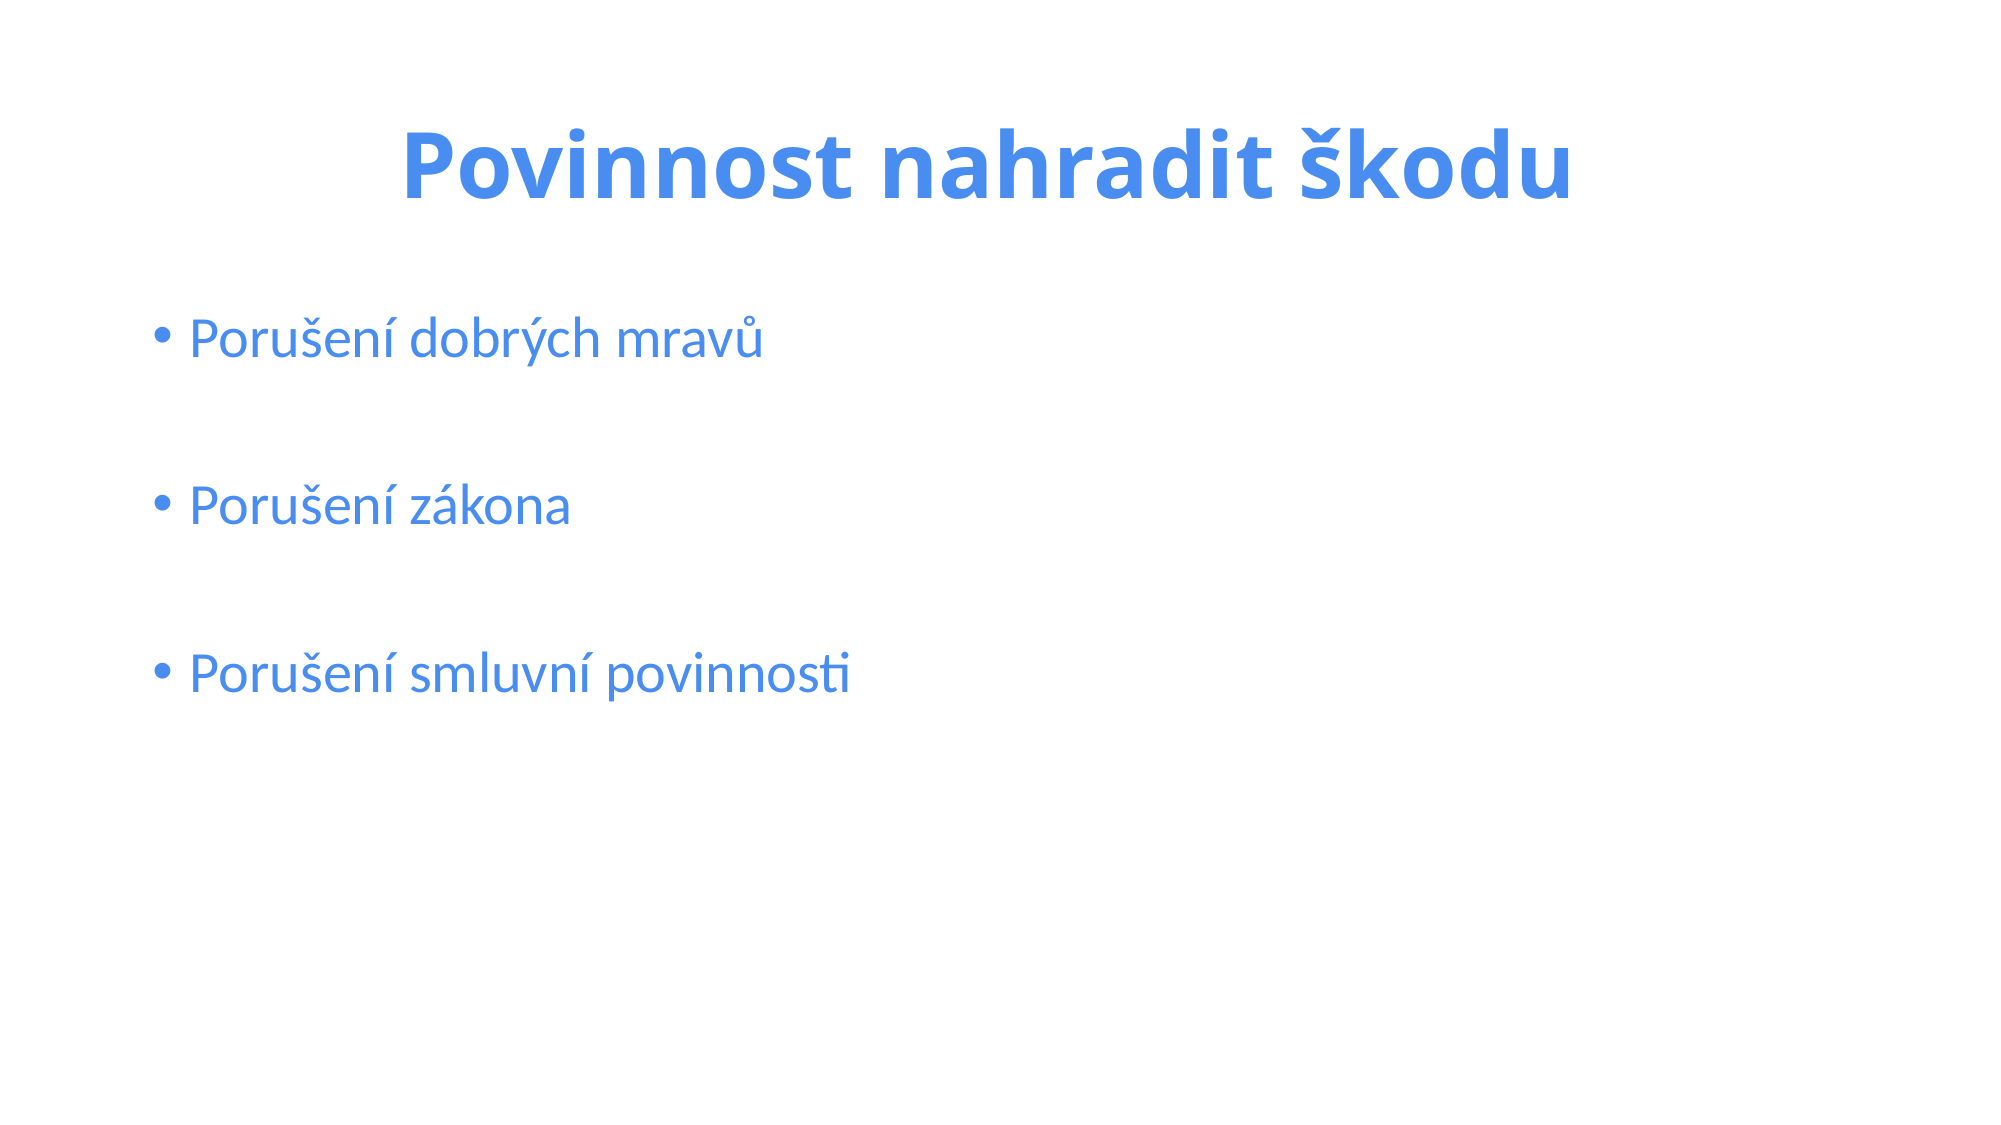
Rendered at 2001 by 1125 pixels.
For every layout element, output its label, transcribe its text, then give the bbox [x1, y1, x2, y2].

title Povinnost nahradit škodu [137, 59, 1863, 278]
list Porušení dobrých mravů Porušení zákona Porušení smluvní povinnosti [137, 299, 1863, 1014]
